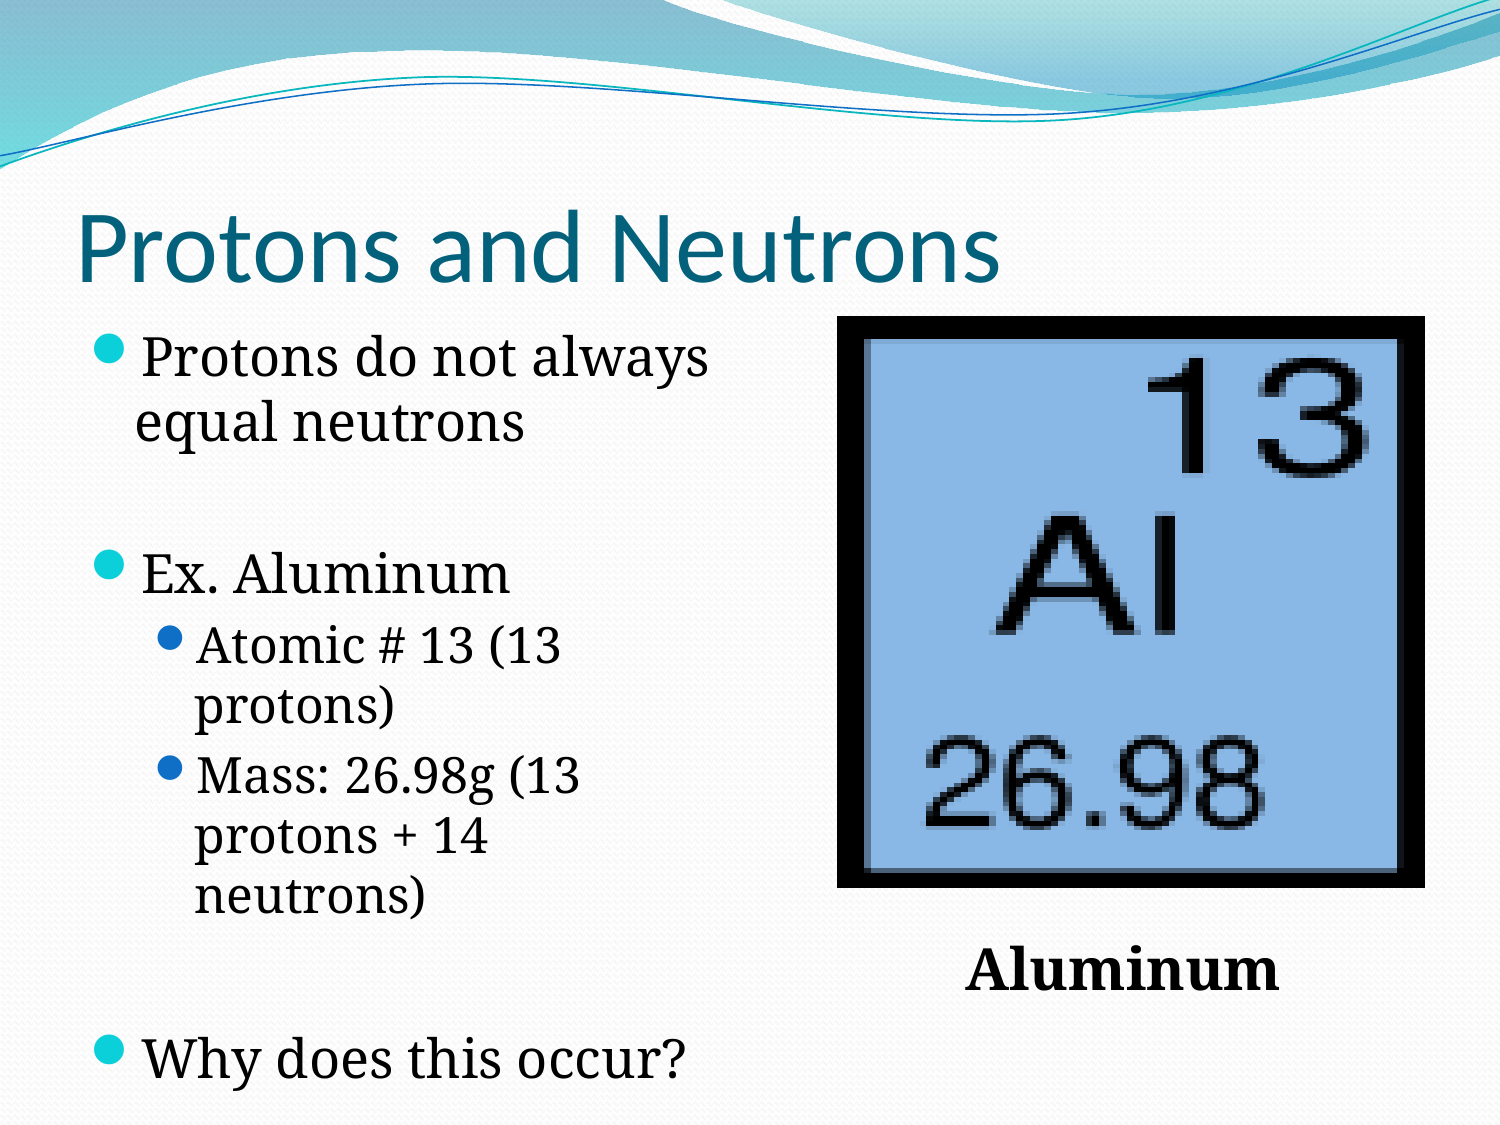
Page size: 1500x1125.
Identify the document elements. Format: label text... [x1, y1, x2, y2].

list Protons do not always equal neutrons Ex. Aluminum Atomic # 13 (13 protons) Mass: 26.98g (13 protons + 14 neutrons) Why does this occur? [75, 314, 738, 1043]
title Protons and Neutrons [75, 115, 1425, 303]
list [837, 316, 1426, 888]
text_box Aluminum [849, 924, 1413, 1010]
